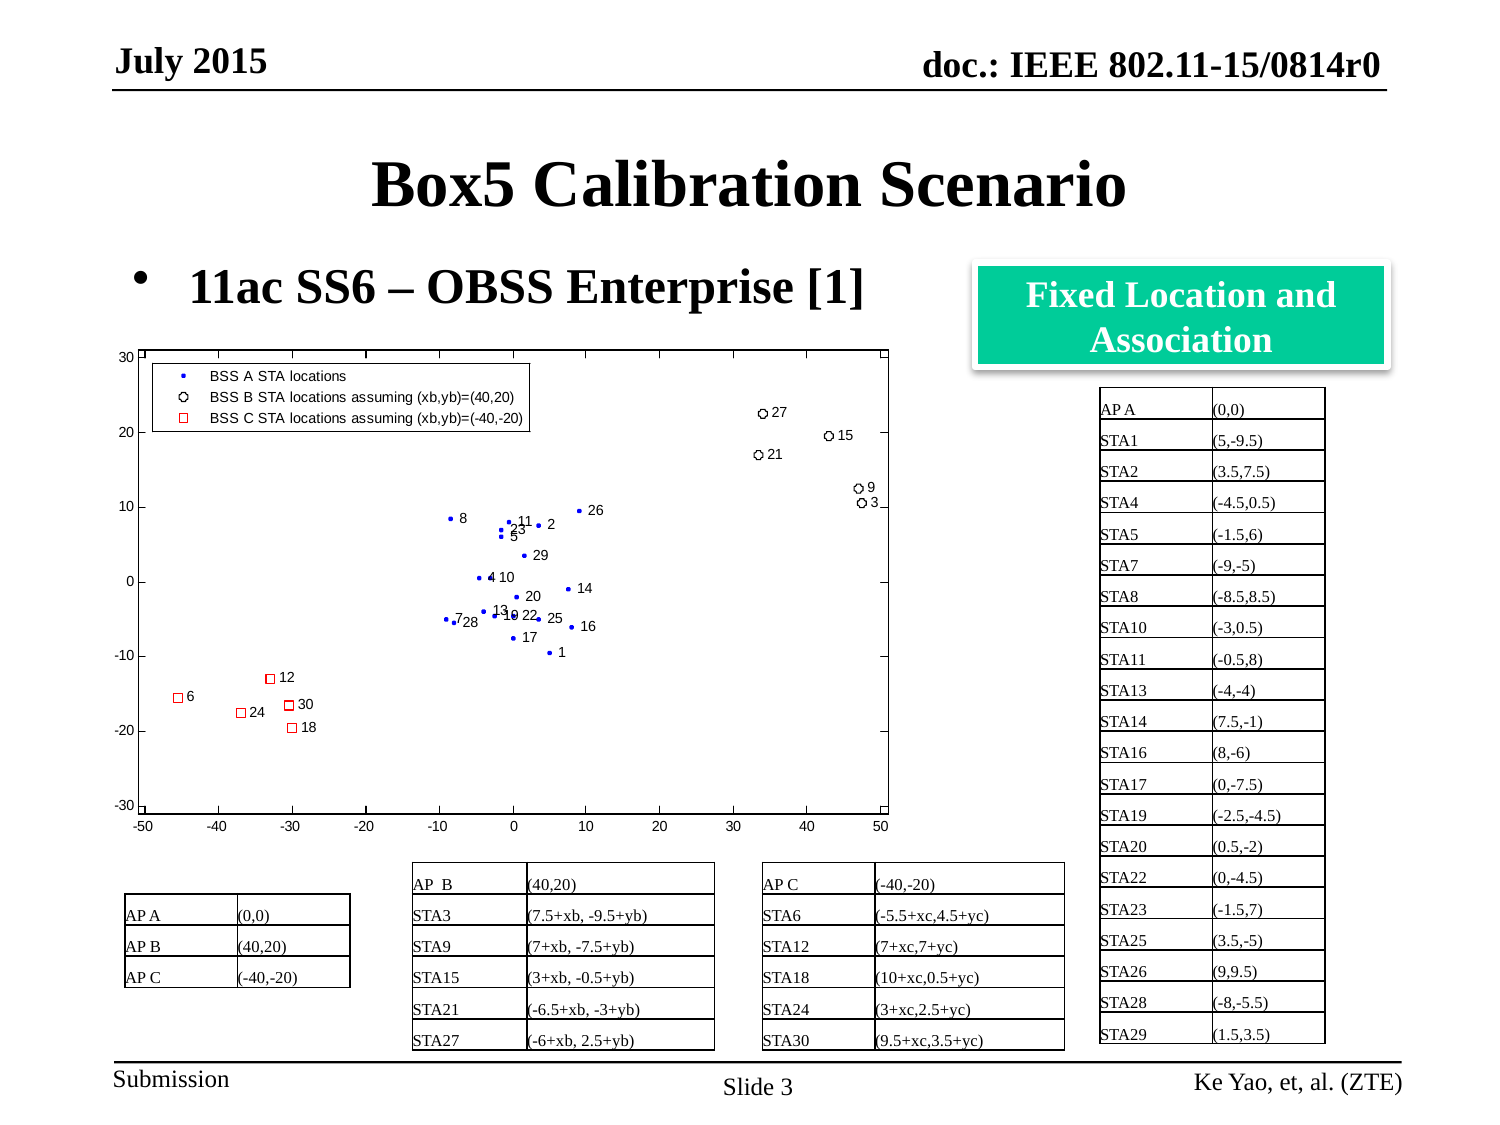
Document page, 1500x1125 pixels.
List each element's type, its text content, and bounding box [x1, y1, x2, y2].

table_header AP C [763, 863, 874, 893]
table_cell STA12 [763, 926, 874, 955]
table_cell STA14 [1101, 701, 1212, 730]
table_cell (-1.5,7) [1213, 888, 1324, 918]
table_cell STA16 [1101, 732, 1212, 762]
table_cell (-5.5+xc,4.5+yc) [876, 895, 1064, 924]
table_cell STA10 [1101, 607, 1212, 637]
table_cell STA9 [413, 926, 526, 955]
table_cell (40,20) [238, 926, 349, 955]
table_cell (-8.5,8.5) [1213, 576, 1324, 605]
table_cell (9.5+xc,3.5+yc) [876, 1020, 1064, 1049]
table_cell (-4,-4) [1213, 670, 1324, 699]
table_cell STA5 [1101, 513, 1212, 543]
list 11ac SS6 – OBSS Enterprise [1] [117, 246, 1381, 340]
table_cell (0,-4.5) [1213, 857, 1324, 886]
table_header AP A [1101, 388, 1212, 418]
table_cell STA18 [763, 957, 874, 987]
table_cell STA27 [413, 1020, 526, 1049]
table_header AP A [126, 895, 237, 924]
table_cell (7+xb, -7.5+yb) [528, 926, 714, 955]
table_cell STA28 [1101, 982, 1212, 1011]
table_cell AP B [126, 926, 237, 955]
table_cell (10+xc,0.5+yc) [876, 957, 1064, 987]
table_cell (-8,-5.5) [1213, 982, 1324, 1011]
table_cell STA3 [413, 895, 526, 924]
table_cell STA22 [1101, 857, 1212, 886]
title Box5 Calibration Scenario [112, 112, 1388, 247]
text_box Fixed Location and Association [972, 259, 1391, 370]
table_cell STA23 [1101, 888, 1212, 918]
table_cell (8,-6) [1213, 732, 1324, 762]
table_cell STA21 [413, 988, 526, 1018]
table_cell (-0.5,8) [1213, 638, 1324, 668]
table_cell STA26 [1101, 951, 1212, 980]
table_cell STA11 [1101, 638, 1212, 668]
table_cell STA15 [413, 957, 526, 987]
table_cell STA1 [1101, 420, 1212, 449]
table_header AP B [413, 863, 526, 893]
table_cell (-3,0.5) [1213, 607, 1324, 637]
table_cell STA30 [763, 1020, 874, 1049]
table_cell STA19 [1101, 795, 1212, 824]
table_cell STA20 [1101, 826, 1212, 855]
table_cell (7.5,-1) [1213, 701, 1324, 730]
table_cell (-9,-5) [1213, 545, 1324, 574]
table_cell (-4.5,0.5) [1213, 482, 1324, 512]
slide_number Slide 3 [714, 1070, 802, 1101]
table_cell (-6.5+xb, -3+yb) [528, 988, 714, 1018]
table_cell (1.5,3.5) [1213, 1013, 1324, 1043]
table_header (0,0) [1213, 388, 1324, 418]
table_header (40,20) [528, 863, 714, 893]
table_cell STA24 [763, 988, 874, 1018]
table_cell STA25 [1101, 919, 1212, 949]
table_cell (0,-7.5) [1213, 763, 1324, 793]
table_cell (-40,-20) [238, 957, 349, 987]
table_header (0,0) [238, 895, 349, 924]
table_cell STA8 [1101, 576, 1212, 605]
table_cell STA13 [1101, 670, 1212, 699]
table_cell AP C [126, 957, 237, 987]
table_cell (‑6+xb, 2.5+yb) [528, 1020, 714, 1049]
footer Ke Yao, et, al. (ZTE) [1113, 1066, 1418, 1094]
table_cell (9,9.5) [1213, 951, 1324, 980]
table_cell STA29 [1101, 1013, 1212, 1043]
table_cell STA6 [763, 895, 874, 924]
table_cell STA17 [1101, 763, 1212, 793]
table_cell (7+xc,7+yc) [876, 926, 1064, 955]
table_cell STA4 [1101, 482, 1212, 512]
table_cell (3.5,-5) [1213, 919, 1324, 949]
table_cell STA7 [1101, 545, 1212, 574]
table_cell (-1.5,6) [1213, 513, 1324, 543]
table_cell (0.5,-2) [1213, 826, 1324, 855]
picture [87, 337, 907, 844]
table_cell (5,-9.5) [1213, 420, 1324, 449]
table_cell (3+xc,2.5+yc) [876, 988, 1064, 1018]
table_cell (7.5+xb, ‑9.5+yb) [528, 895, 714, 924]
table_header (-40,-20) [876, 863, 1064, 893]
table_cell STA2 [1101, 451, 1212, 480]
table_cell (-2.5,-4.5) [1213, 795, 1324, 824]
table_cell (3.5,7.5) [1213, 451, 1324, 480]
table_cell (3+xb, -0.5+yb) [528, 957, 714, 987]
